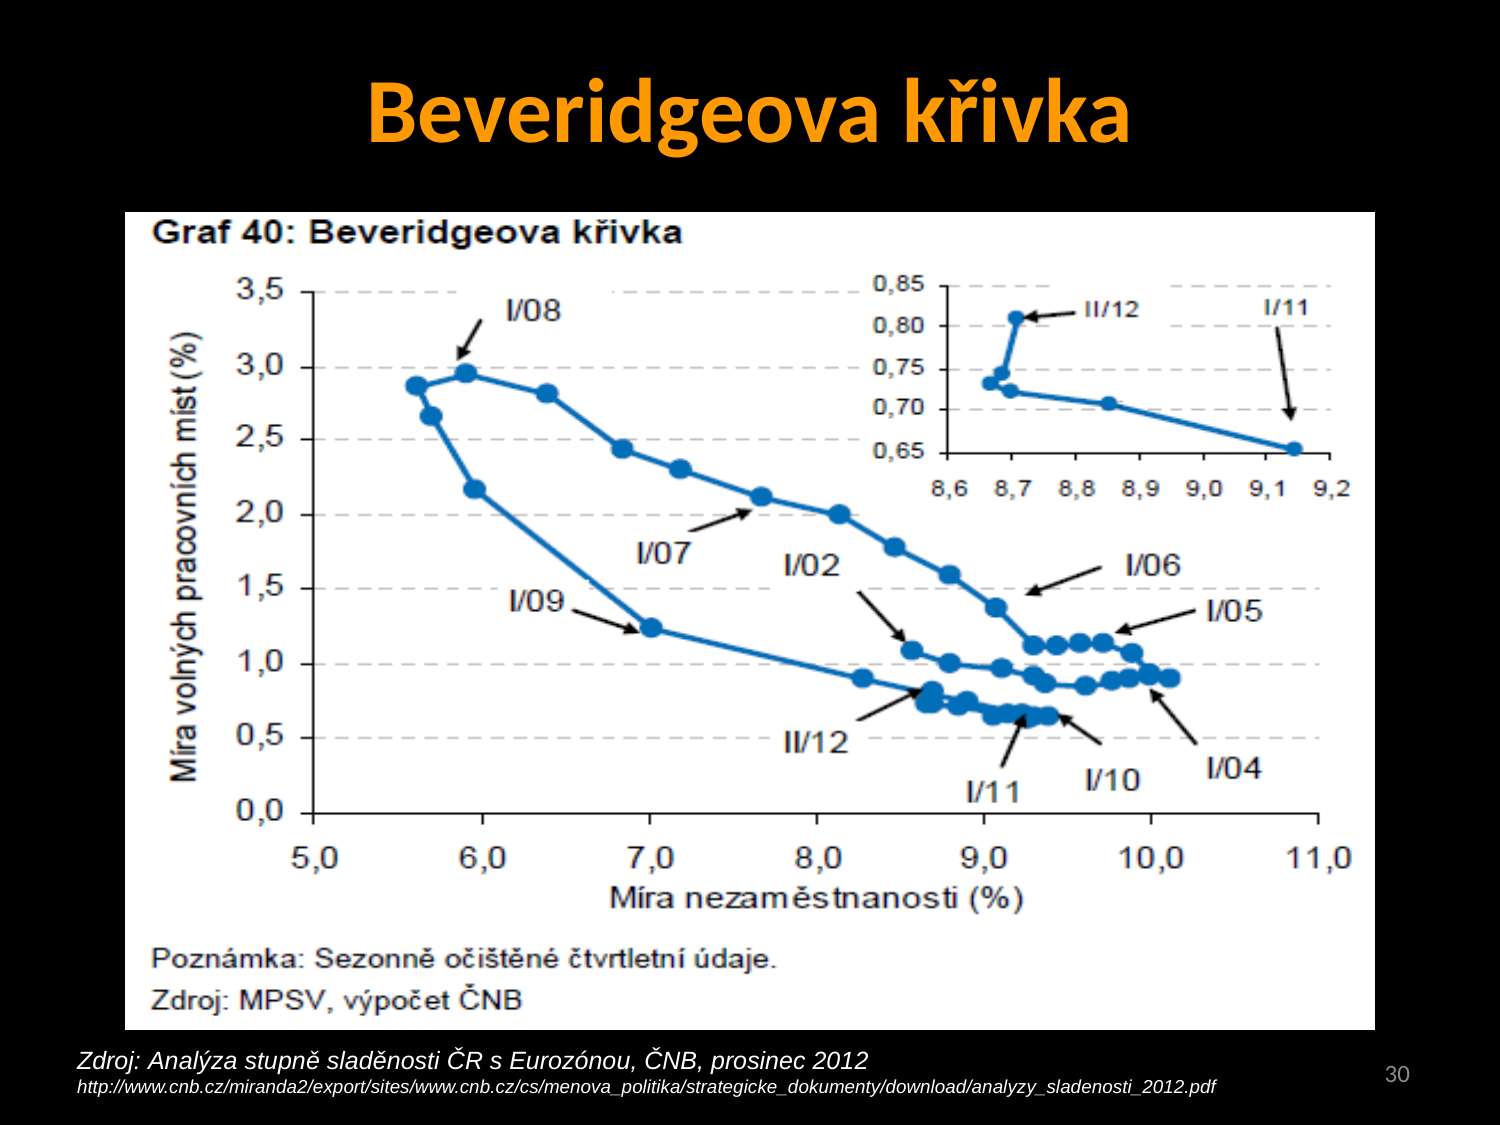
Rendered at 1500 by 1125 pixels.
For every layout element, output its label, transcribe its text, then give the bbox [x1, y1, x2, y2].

picture [124, 212, 1376, 1030]
text_box Zdroj: Analýza stupně sladěnosti ČR s Eurozónou, ČNB, prosinec 2012 http://www.cnb.cz/miranda2/export/sites/www.cnb.cz/cs/menova_politika/strategicke_dokumenty/download/analyzy_sladenosti_2012.pdf [62, 1037, 1338, 1105]
title Beveridgeova křivka [43, 37, 1457, 176]
slide_number 30 [1338, 1042, 1425, 1103]
